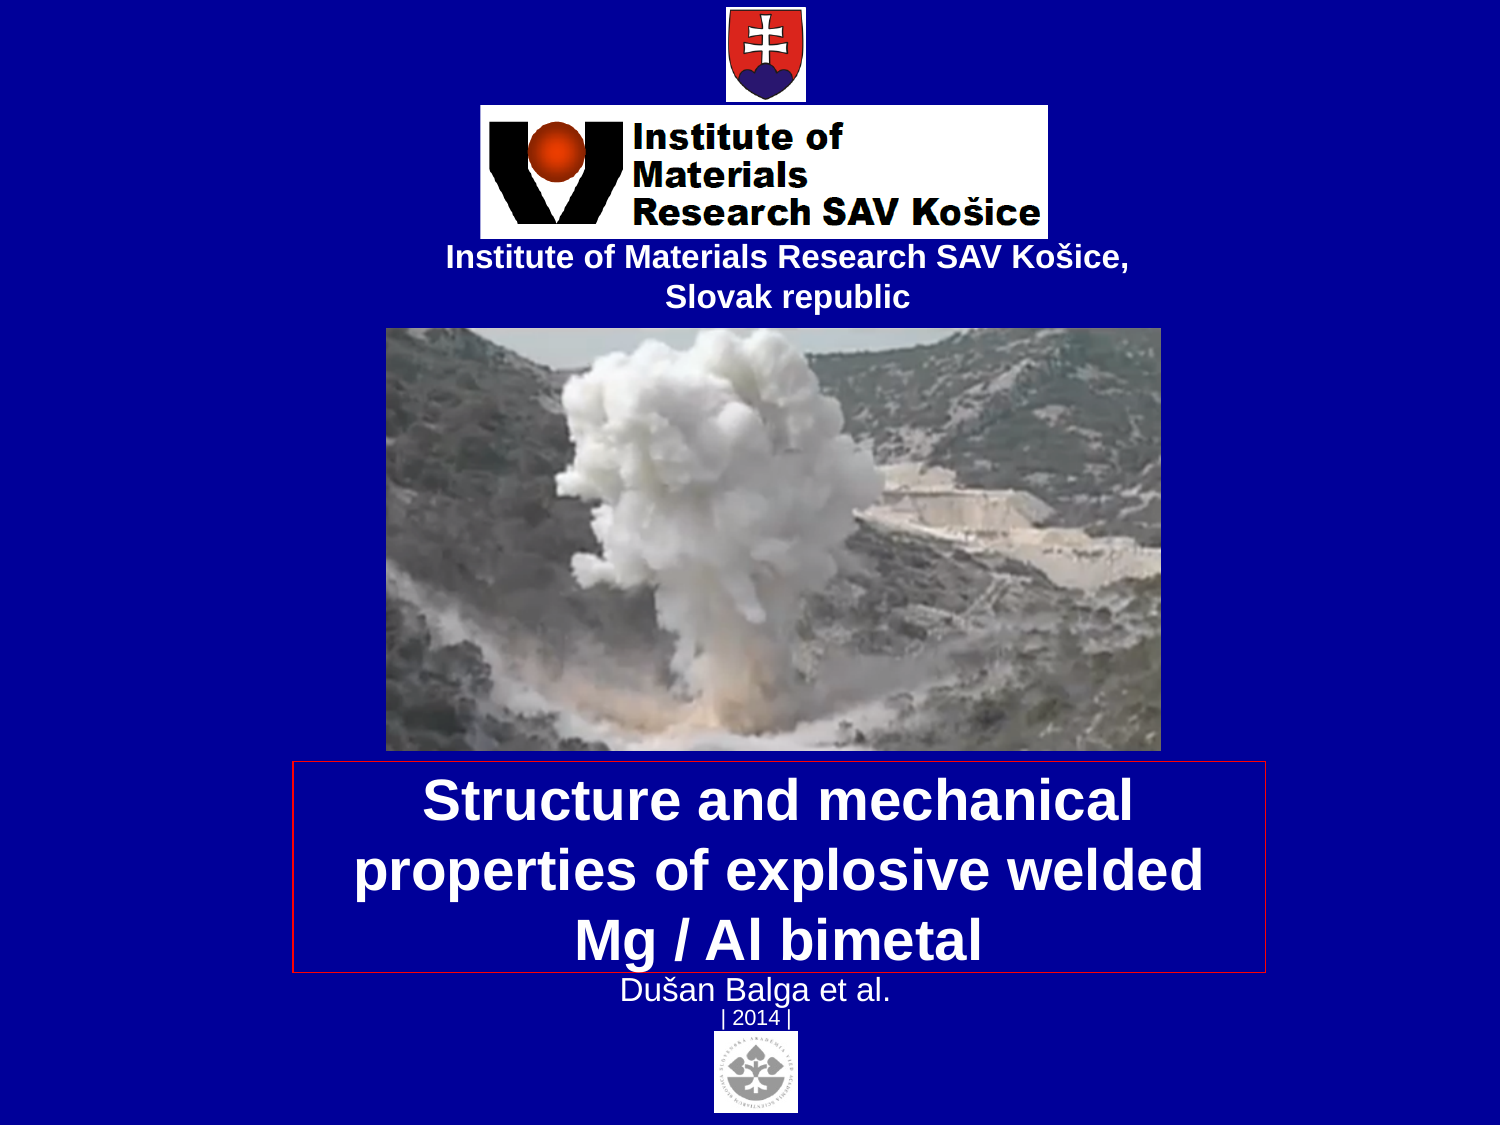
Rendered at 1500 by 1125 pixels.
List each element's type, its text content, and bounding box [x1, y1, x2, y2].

title Structure and mechanical properties of explosive welded Mg / Al bimetal [292, 761, 1266, 973]
text_box Dušan Balga et al. [604, 960, 907, 1016]
picture [726, 6, 806, 103]
picture [386, 327, 1161, 751]
picture [480, 105, 1049, 239]
text_box Institute of Materials Research SAV Košice, Slovak republic [421, 257, 1155, 294]
picture [714, 1031, 798, 1114]
text_box | 2014 | [705, 996, 807, 1037]
